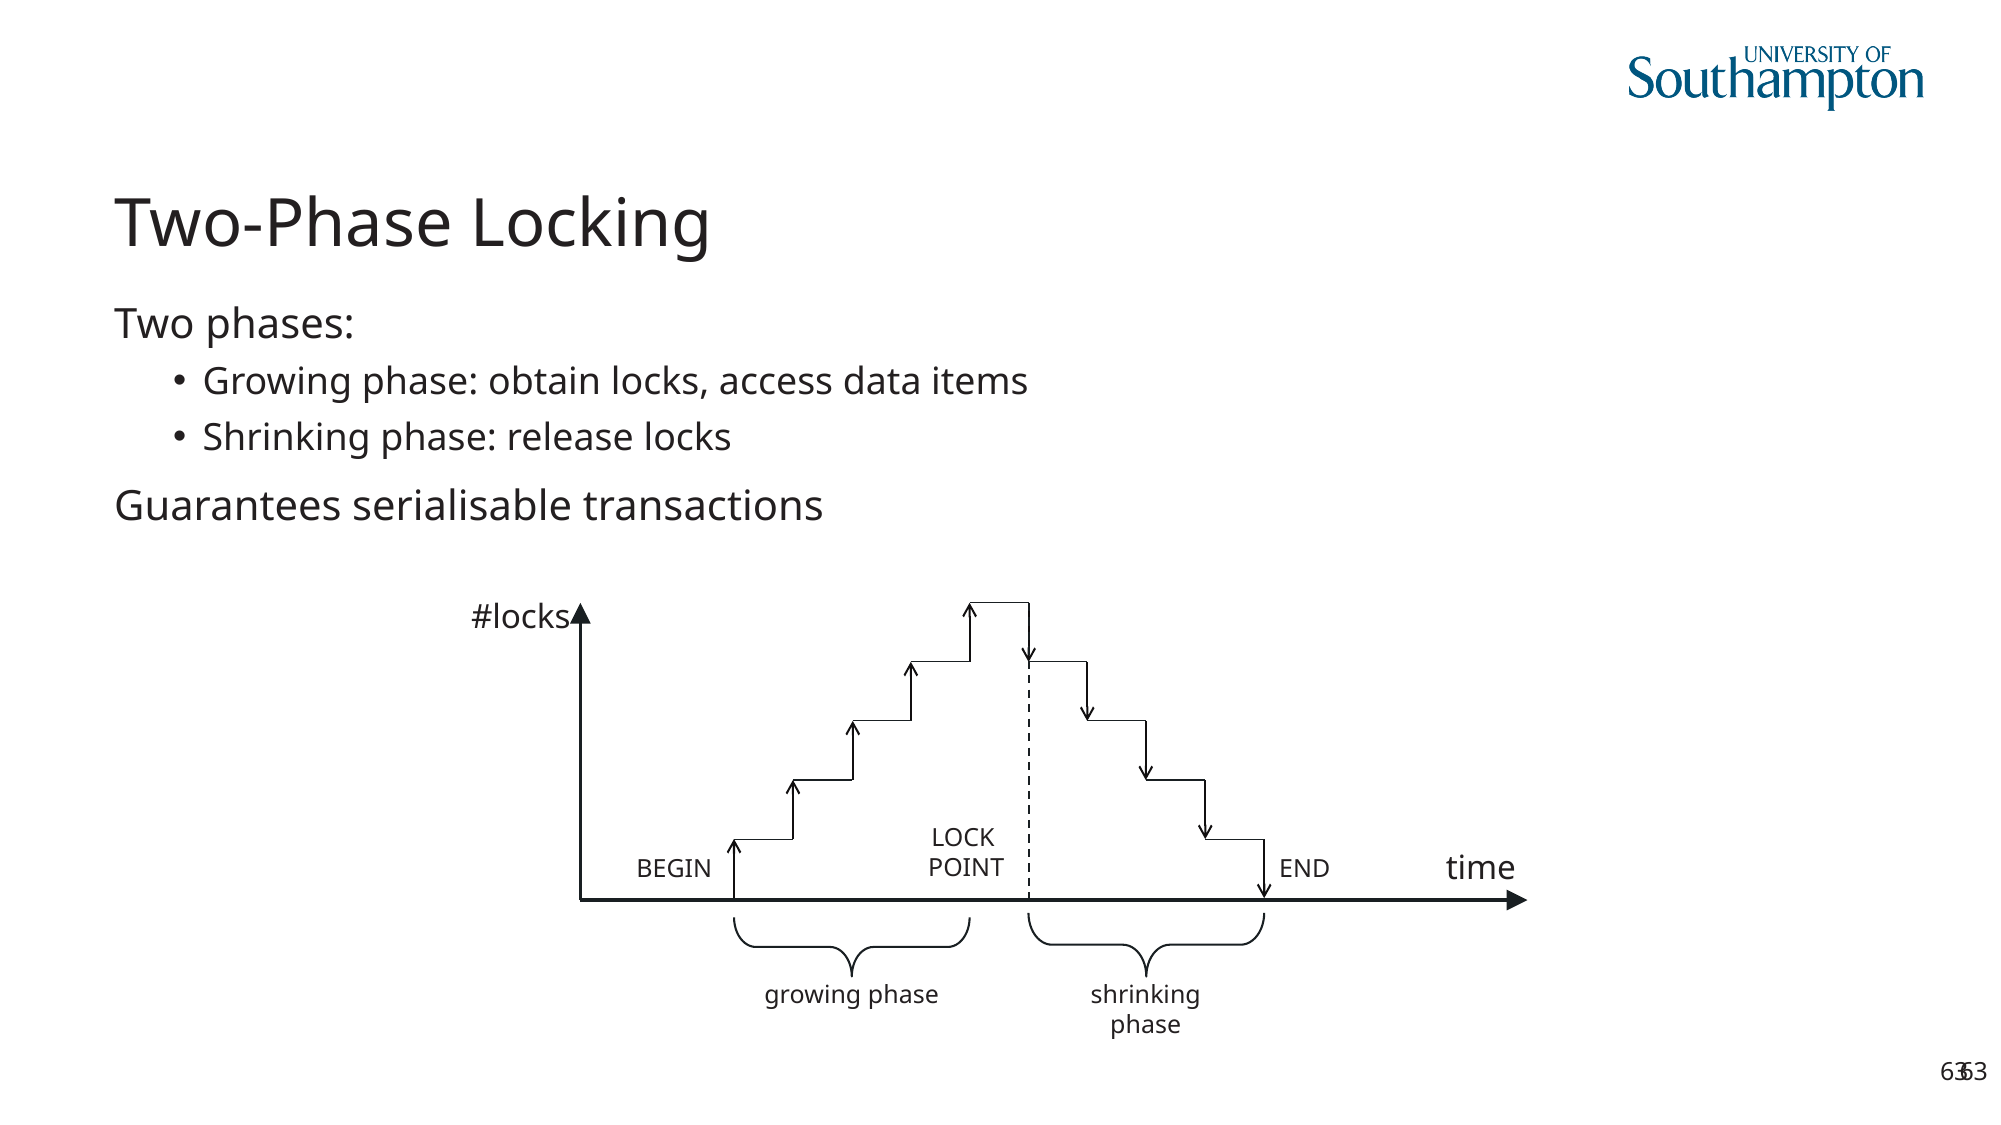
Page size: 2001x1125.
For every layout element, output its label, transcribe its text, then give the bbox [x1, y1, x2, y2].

title Two-Phase Locking [102, 113, 1898, 268]
slide_number 63 [1929, 1046, 2000, 1094]
picture [1629, 46, 1924, 111]
list Two phases: Growing phase: obtain locks, access data items Shrinking phase: release locks Guarantees serialisable transactions [102, 290, 1898, 551]
text_box END [1265, 845, 1346, 891]
text_box BEGIN [621, 845, 728, 891]
text_box [734, 917, 970, 971]
text_box LOCK POINT [913, 814, 1020, 890]
picture [1869, 48, 1877, 60]
picture [1629, 71, 1648, 95]
text_box #locks [456, 587, 586, 643]
text_box growing phase [748, 971, 955, 1016]
text_box time [1431, 838, 1532, 894]
text_box shrinking phase [1042, 971, 1249, 1046]
text_box [1028, 912, 1265, 971]
